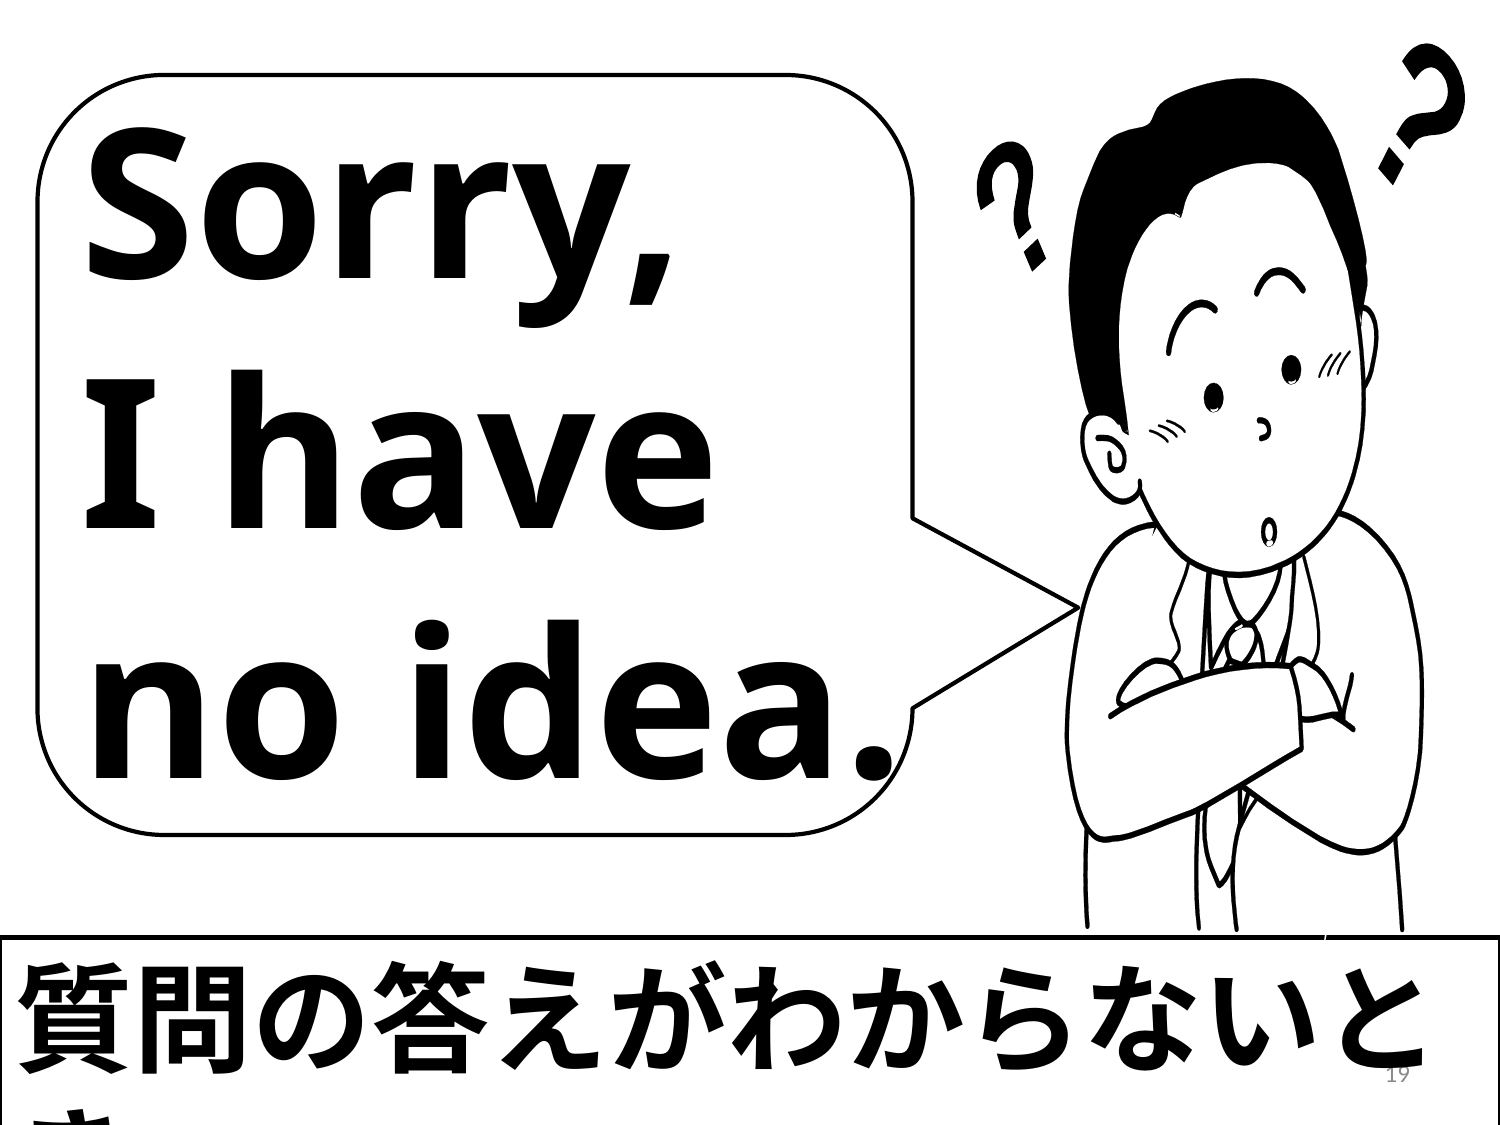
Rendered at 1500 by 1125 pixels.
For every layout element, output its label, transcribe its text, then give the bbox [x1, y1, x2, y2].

slide_number 19 [1074, 1042, 1425, 1103]
text_box 質問の答えがわからないとき [0, 937, 1500, 1125]
picture [970, 34, 1472, 961]
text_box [37, 62, 913, 836]
